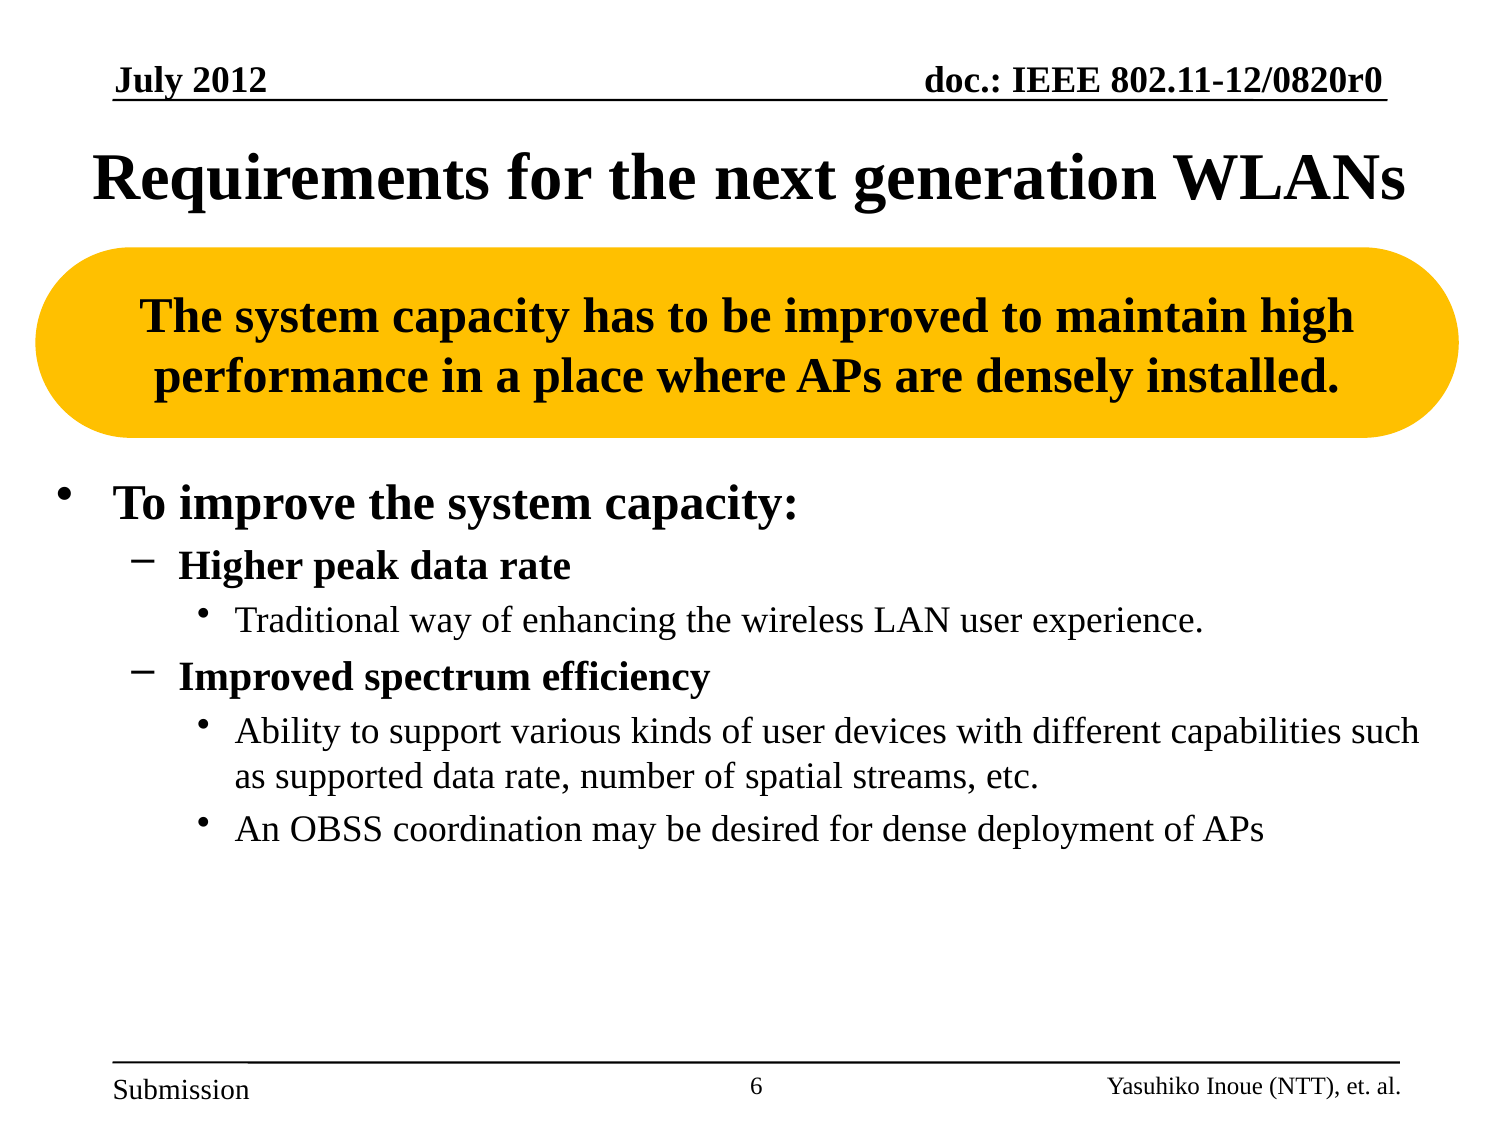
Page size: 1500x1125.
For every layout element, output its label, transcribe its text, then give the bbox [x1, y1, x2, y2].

title Requirements for the next generation WLANs [53, 107, 1447, 238]
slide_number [114, 54, 290, 100]
list To improve the system capacity: Higher peak data rate Traditional way of enhancing the wireless LAN user experience. Improved spectrum efficiency Ability to support various kinds of user devices with different capabilities such as supported data rate, number of spatial streams, etc. An OBSS coordination may be desired for dense deployment of APs [41, 462, 1471, 1041]
slide_number 6 [741, 1069, 771, 1100]
text_box The system capacity has to be improved to maintain high performance in a place where APs are densely installed. [35, 247, 1459, 438]
footer Yasuhiko Inoue (NTT), et. al. [1102, 1069, 1402, 1100]
